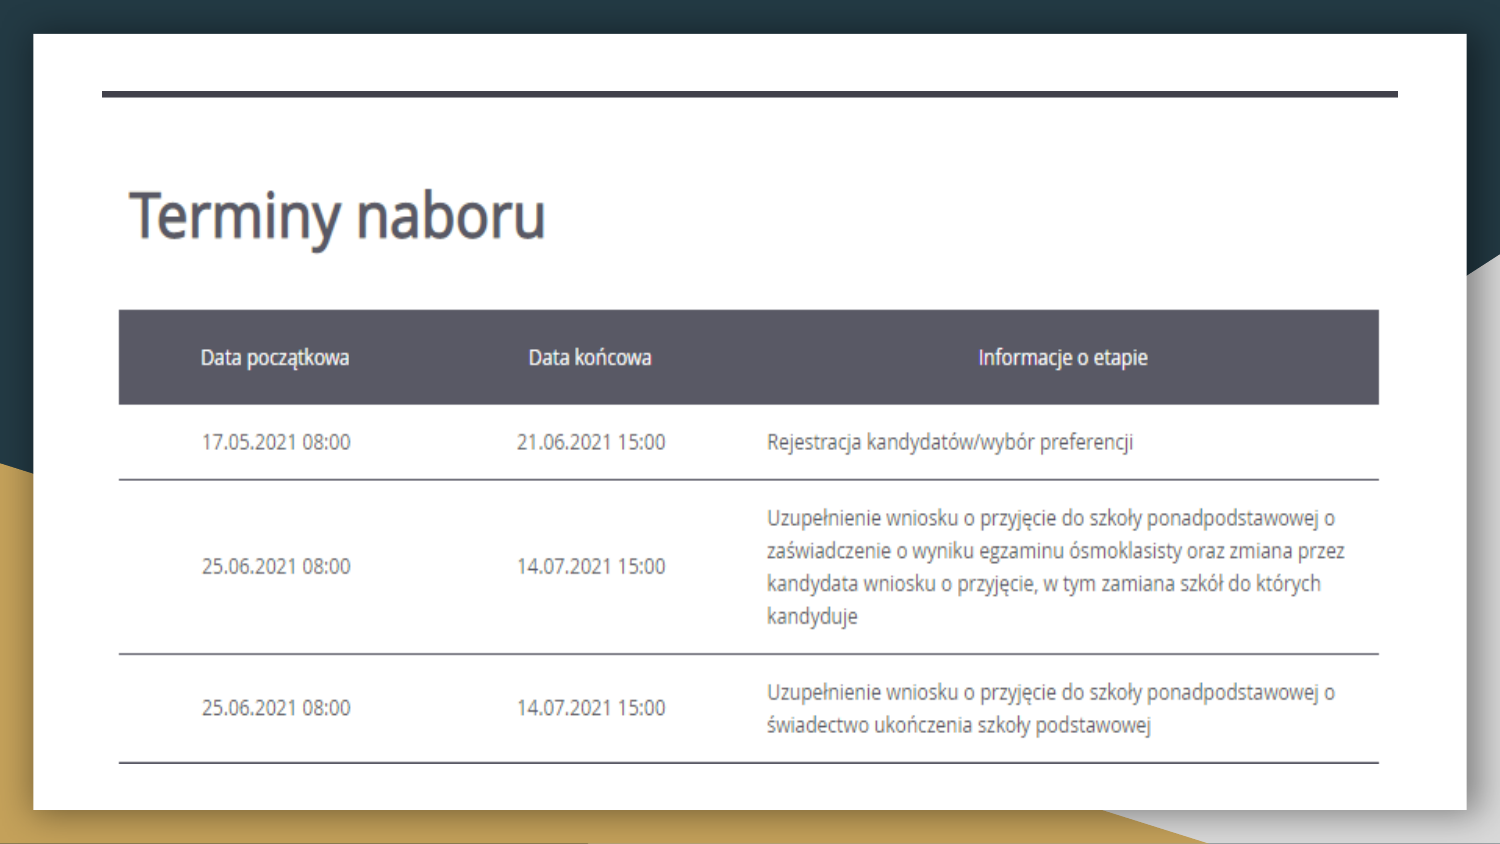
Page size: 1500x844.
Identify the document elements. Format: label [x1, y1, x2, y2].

picture [101, 91, 1398, 764]
